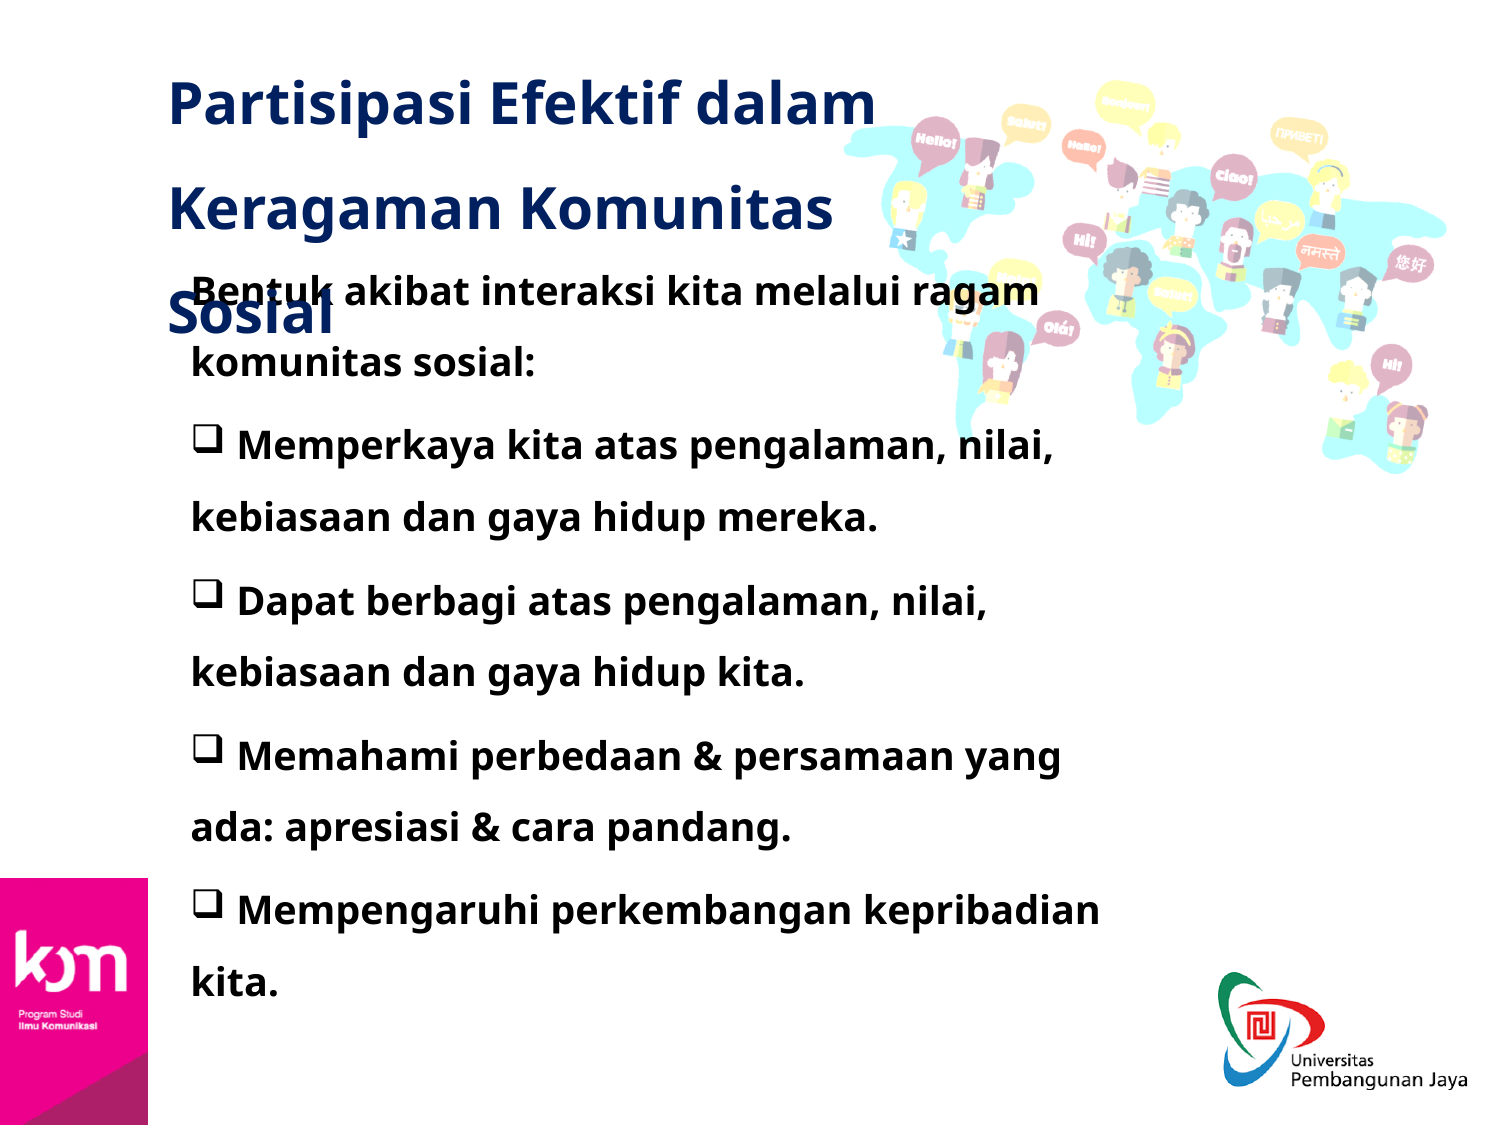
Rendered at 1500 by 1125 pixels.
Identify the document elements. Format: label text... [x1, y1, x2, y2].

picture [816, 47, 1469, 501]
text_box Partisipasi Efektif dalam Keragaman Komunitas Sosial [152, 23, 997, 353]
text_box Bentuk akibat interaksi kita melalui ragam komunitas sosial: Memperkaya kita atas pengalaman, nilai, kebiasaan dan gaya hidup mereka. Dapat berbagi atas pengalaman, nilai, kebiasaan dan gaya hidup kita. Memahami perbedaan & persamaan yang ada: apresiasi & cara pandang. Mempengaruhi perkembangan kepribadian kita. [175, 353, 1161, 1125]
picture [1218, 972, 1468, 1090]
picture [0, 878, 149, 1125]
